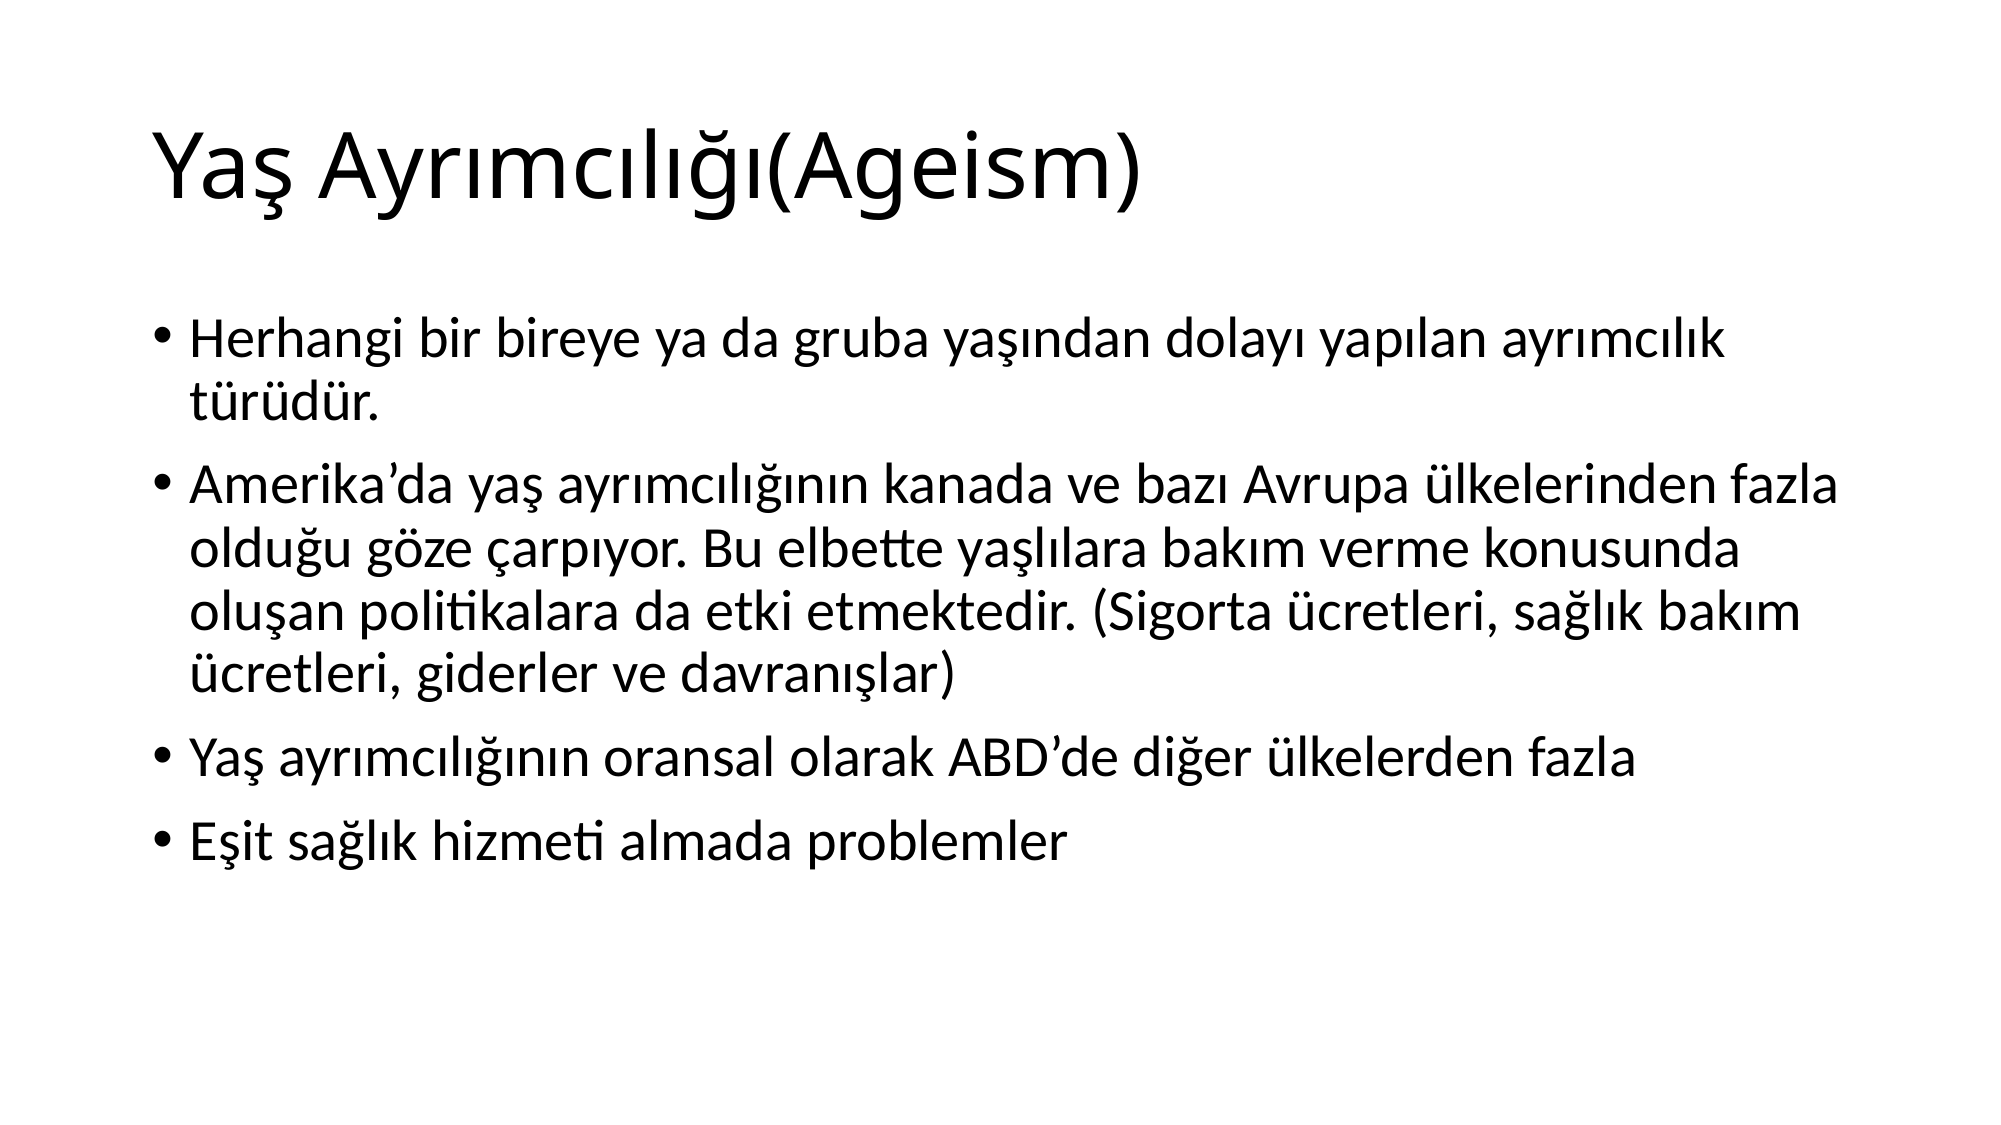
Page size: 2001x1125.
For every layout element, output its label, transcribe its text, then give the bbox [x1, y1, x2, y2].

list Herhangi bir bireye ya da gruba yaşından dolayı yapılan ayrımcılık türüdür. Amerika’da yaş ayrımcılığının kanada ve bazı Avrupa ülkelerinden fazla olduğu göze çarpıyor. Bu elbette yaşlılara bakım verme konusunda oluşan politikalara da etki etmektedir. (Sigorta ücretleri, sağlık bakım ücretleri, giderler ve davranışlar) Yaş ayrımcılığının oransal olarak ABD’de diğer ülkelerden fazla Eşit sağlık hizmeti almada problemler [137, 299, 1863, 1014]
title Yaş Ayrımcılığı(Ageism) [137, 59, 1863, 278]
